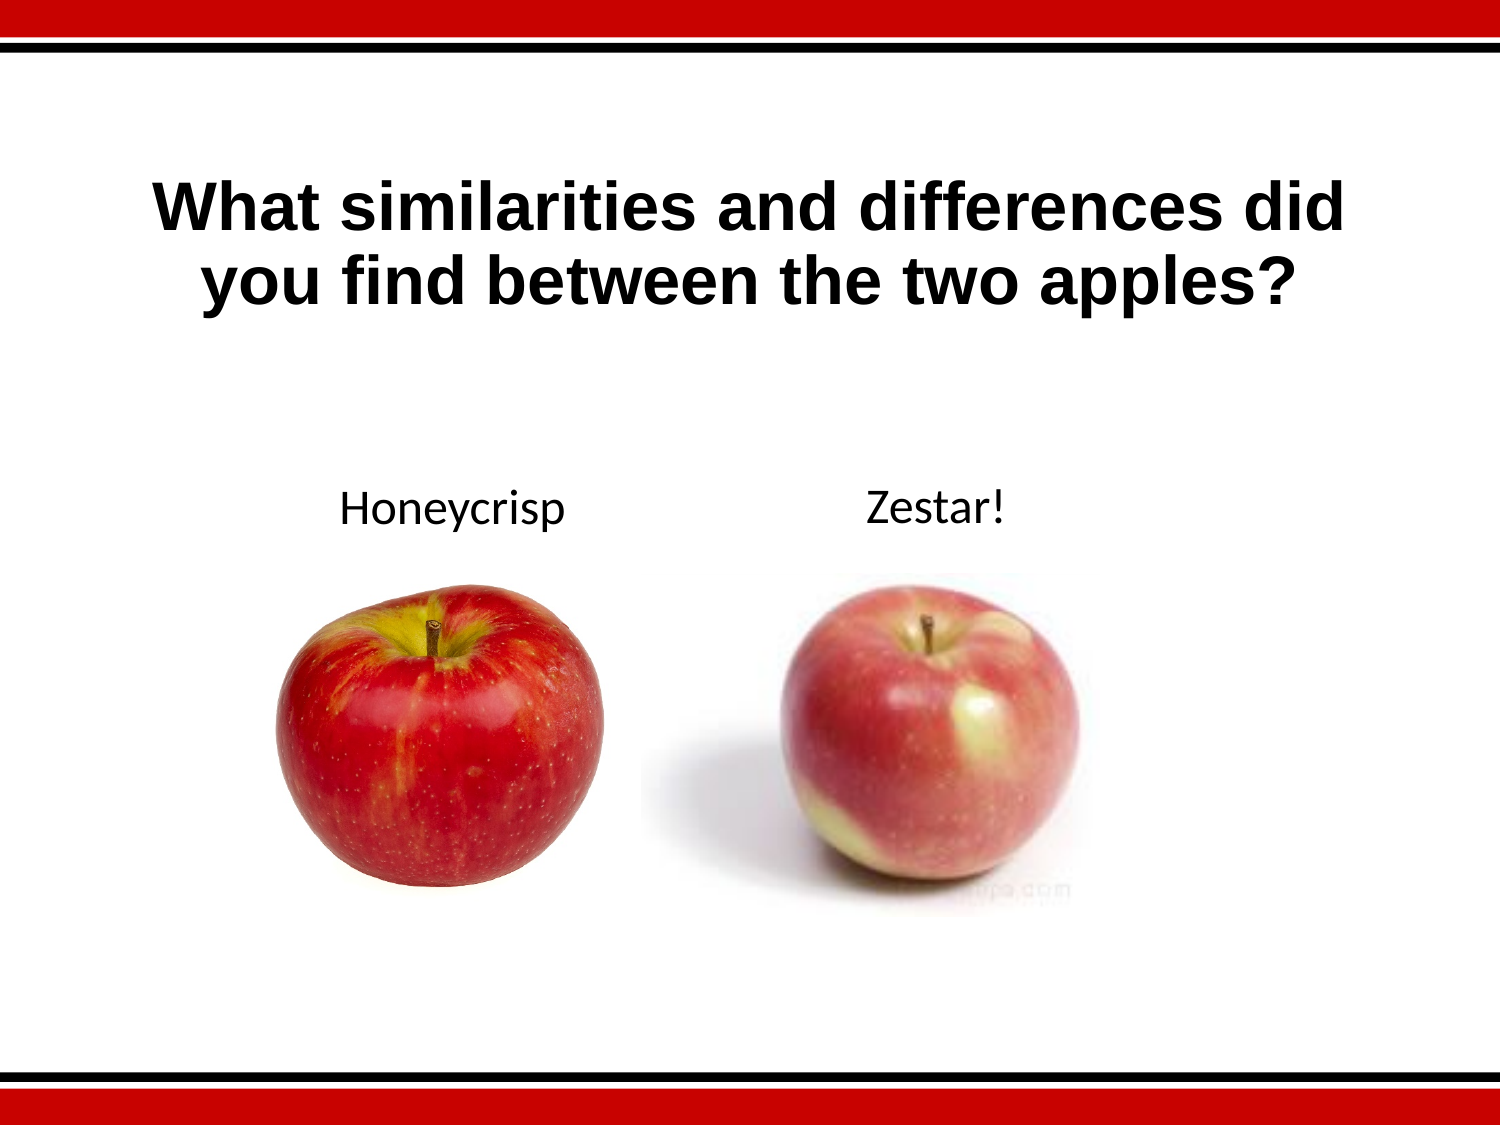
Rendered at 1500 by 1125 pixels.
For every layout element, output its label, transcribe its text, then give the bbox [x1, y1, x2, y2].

text_box Honeycrisp [312, 467, 593, 543]
text_box [0, 0, 1500, 38]
picture [249, 562, 630, 906]
text_box [0, 1071, 1500, 1083]
picture [641, 573, 1100, 917]
title What similarities and differences did you find between the two apples? [103, 69, 1397, 422]
text_box Zestar! [825, 465, 1048, 541]
text_box [0, 42, 1500, 54]
text_box [0, 1088, 1500, 1125]
